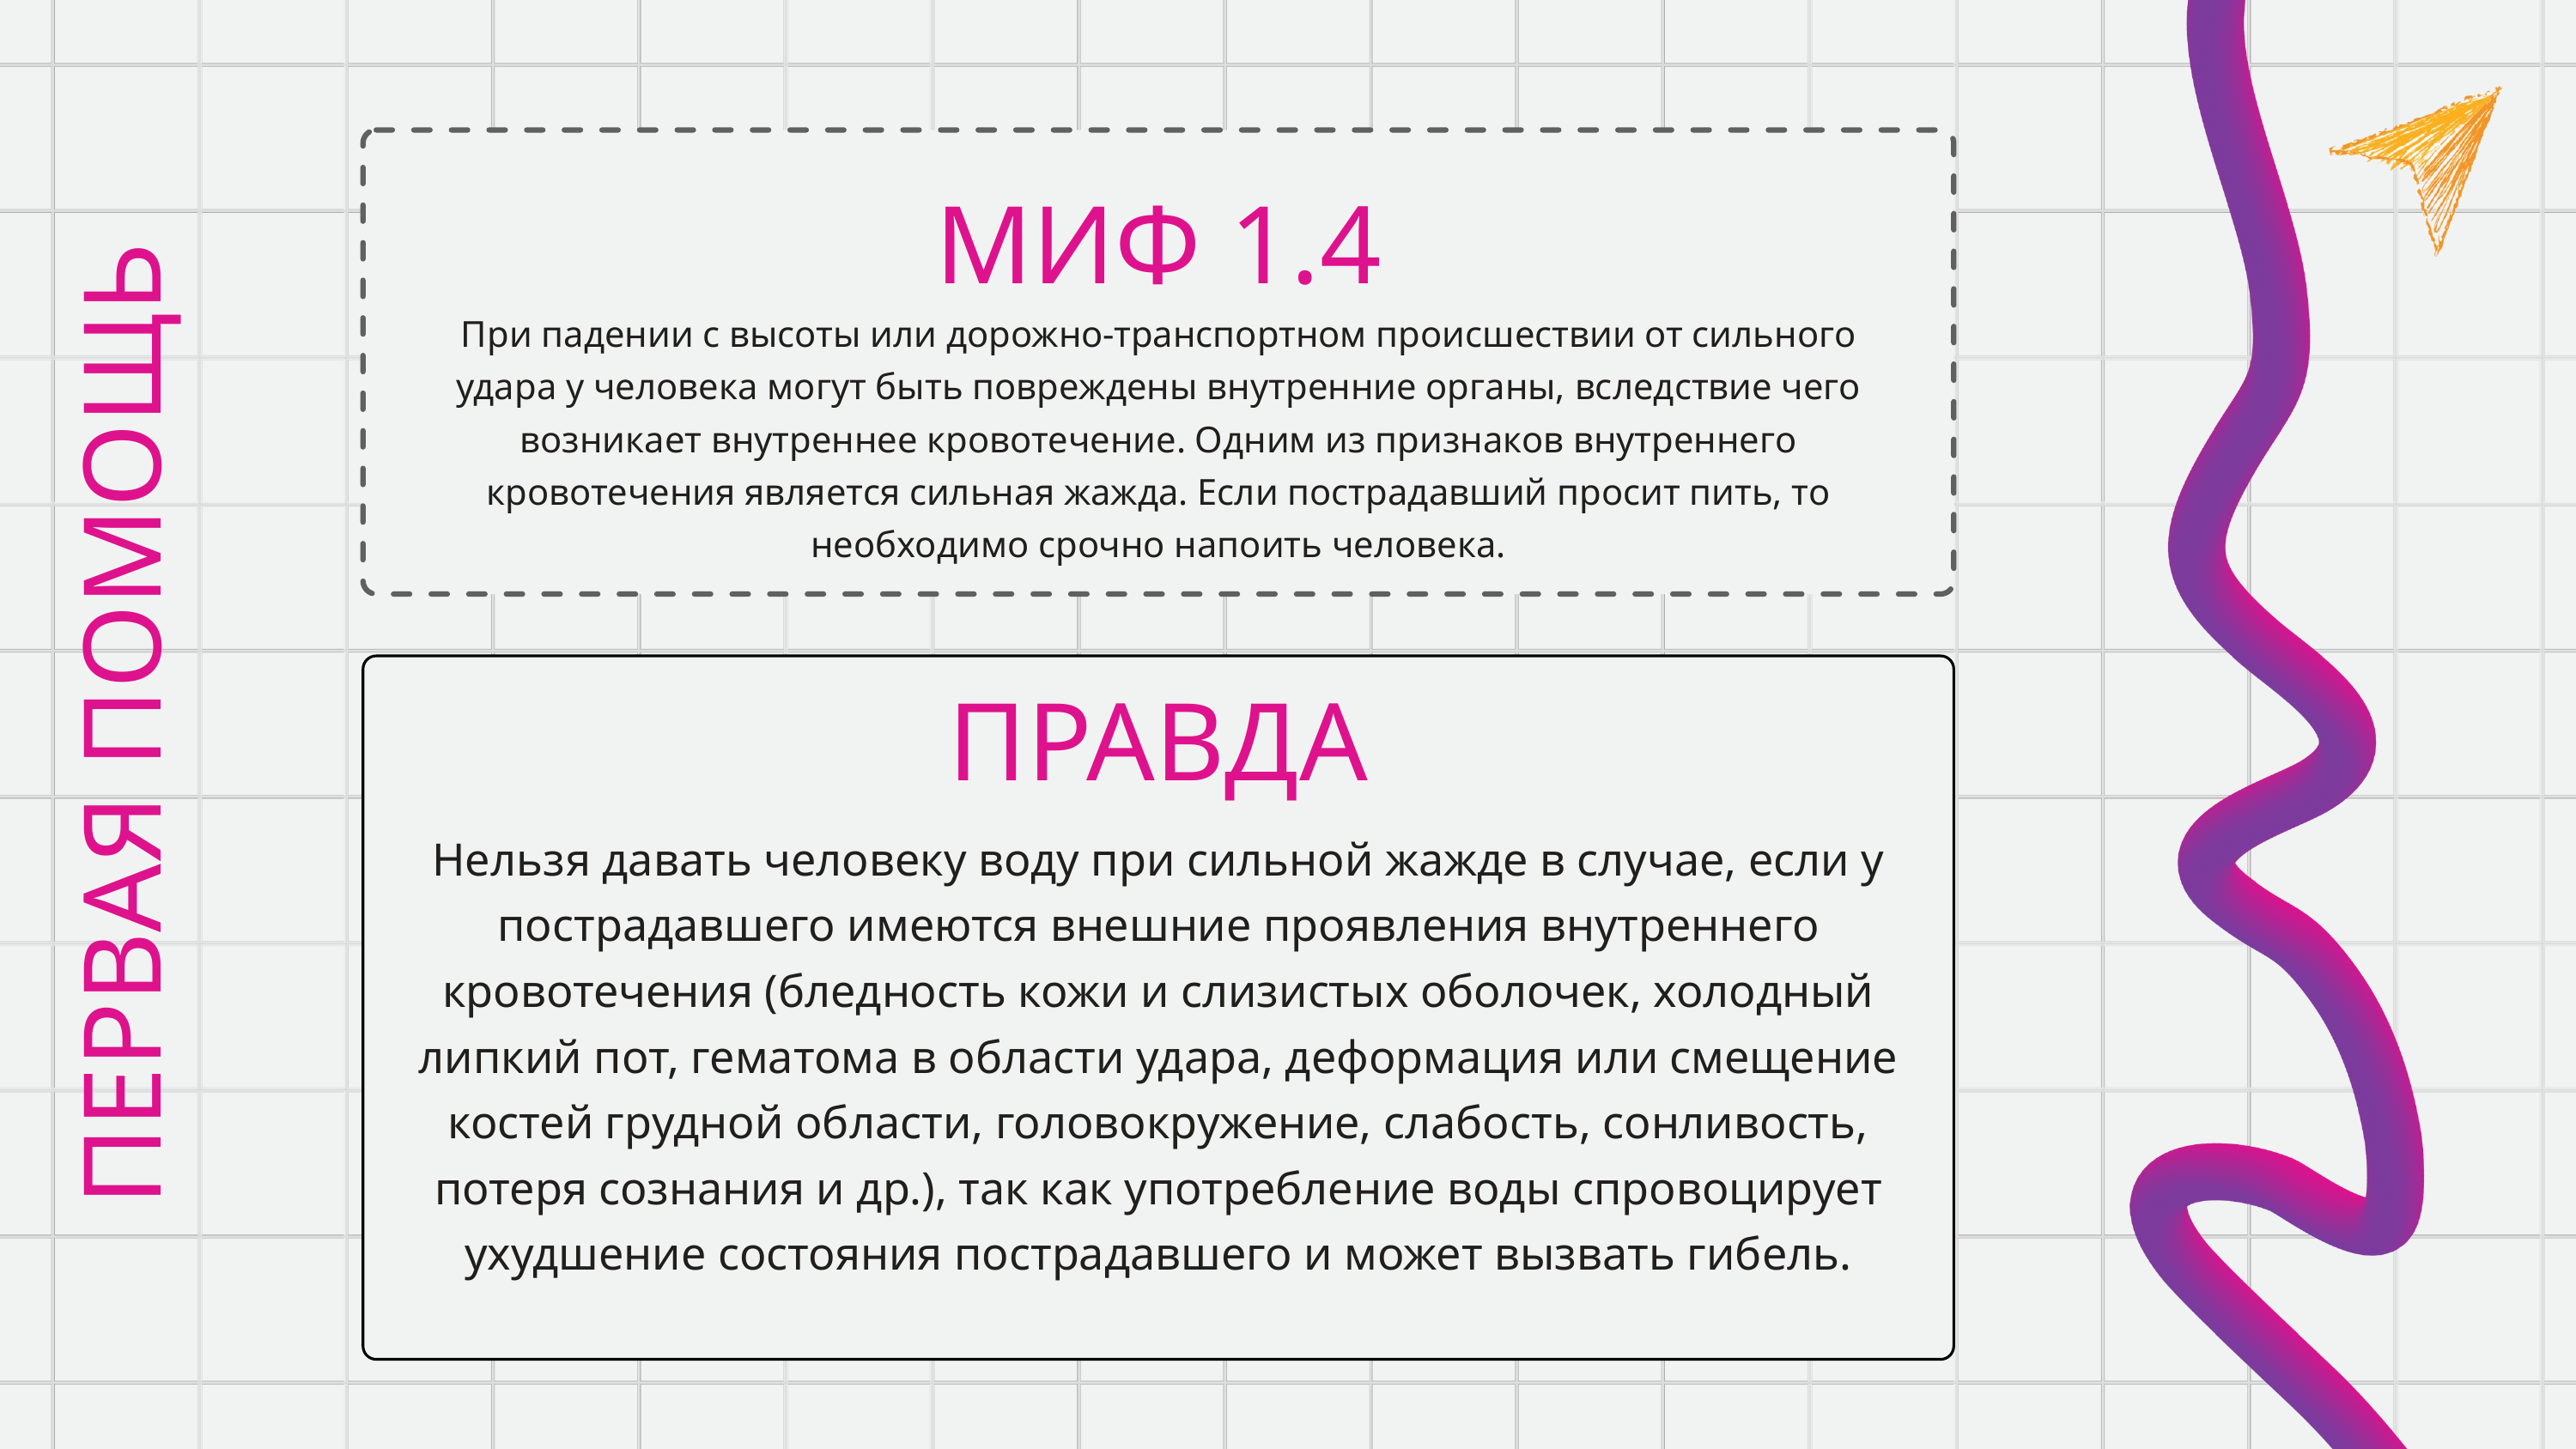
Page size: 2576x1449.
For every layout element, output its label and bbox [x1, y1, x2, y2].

text_box [362, 655, 1954, 1360]
text_box [0, 0, 2576, 1449]
text_box [362, 130, 1954, 595]
picture [2300, 49, 2506, 266]
